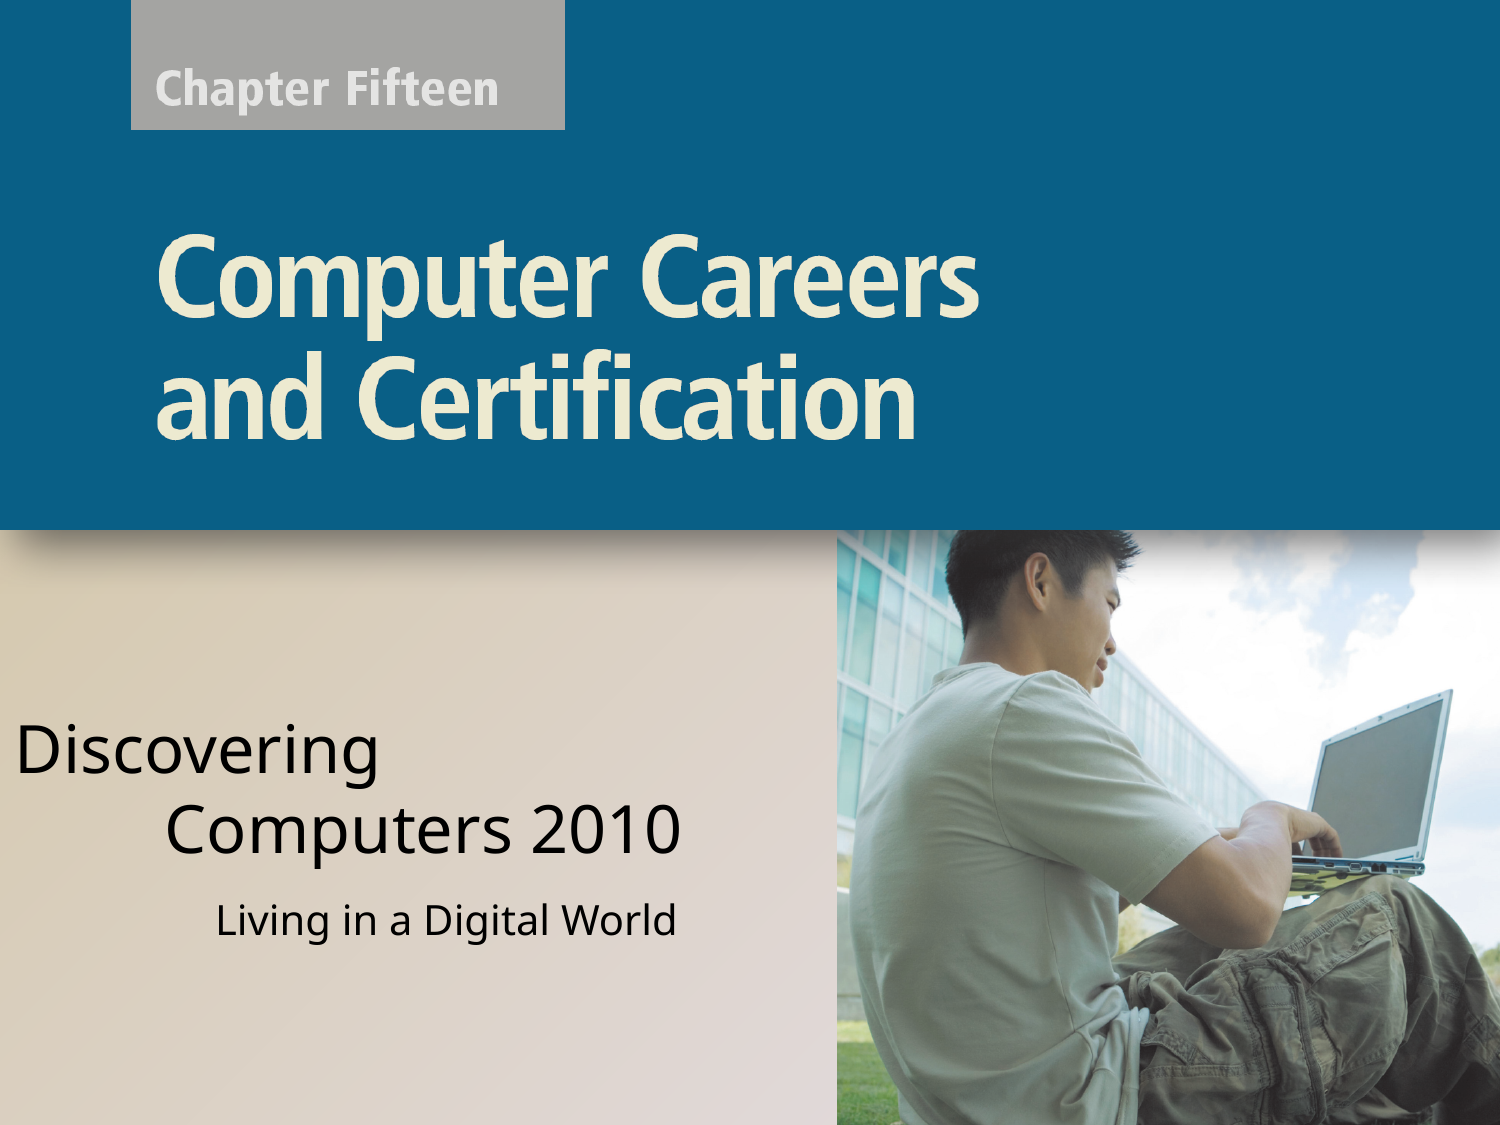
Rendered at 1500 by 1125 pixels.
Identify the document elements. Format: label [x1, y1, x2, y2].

picture [760, 256, 791, 316]
picture [221, 257, 271, 317]
picture [850, 257, 897, 317]
picture [643, 235, 697, 317]
picture [132, 0, 564, 129]
picture [615, 354, 629, 367]
picture [158, 379, 206, 439]
picture [795, 257, 842, 317]
picture [641, 379, 682, 439]
picture [215, 379, 262, 438]
picture [941, 257, 978, 317]
picture [806, 379, 857, 439]
picture [906, 256, 936, 316]
picture [271, 352, 321, 439]
picture [866, 379, 913, 438]
picture [781, 354, 795, 367]
picture [574, 350, 610, 438]
picture [428, 258, 474, 317]
picture [368, 257, 418, 340]
picture [480, 241, 515, 317]
picture [160, 235, 214, 317]
picture [616, 380, 629, 438]
picture [685, 379, 732, 439]
picture [511, 363, 546, 439]
picture [782, 380, 795, 438]
picture [738, 363, 773, 439]
picture [521, 257, 567, 317]
picture [577, 256, 607, 316]
picture [360, 357, 414, 439]
picture [553, 354, 567, 367]
picture [280, 257, 358, 316]
picture [554, 380, 567, 438]
picture [703, 257, 750, 317]
picture [478, 378, 508, 438]
picture [837, 540, 1500, 1125]
picture [422, 379, 468, 439]
